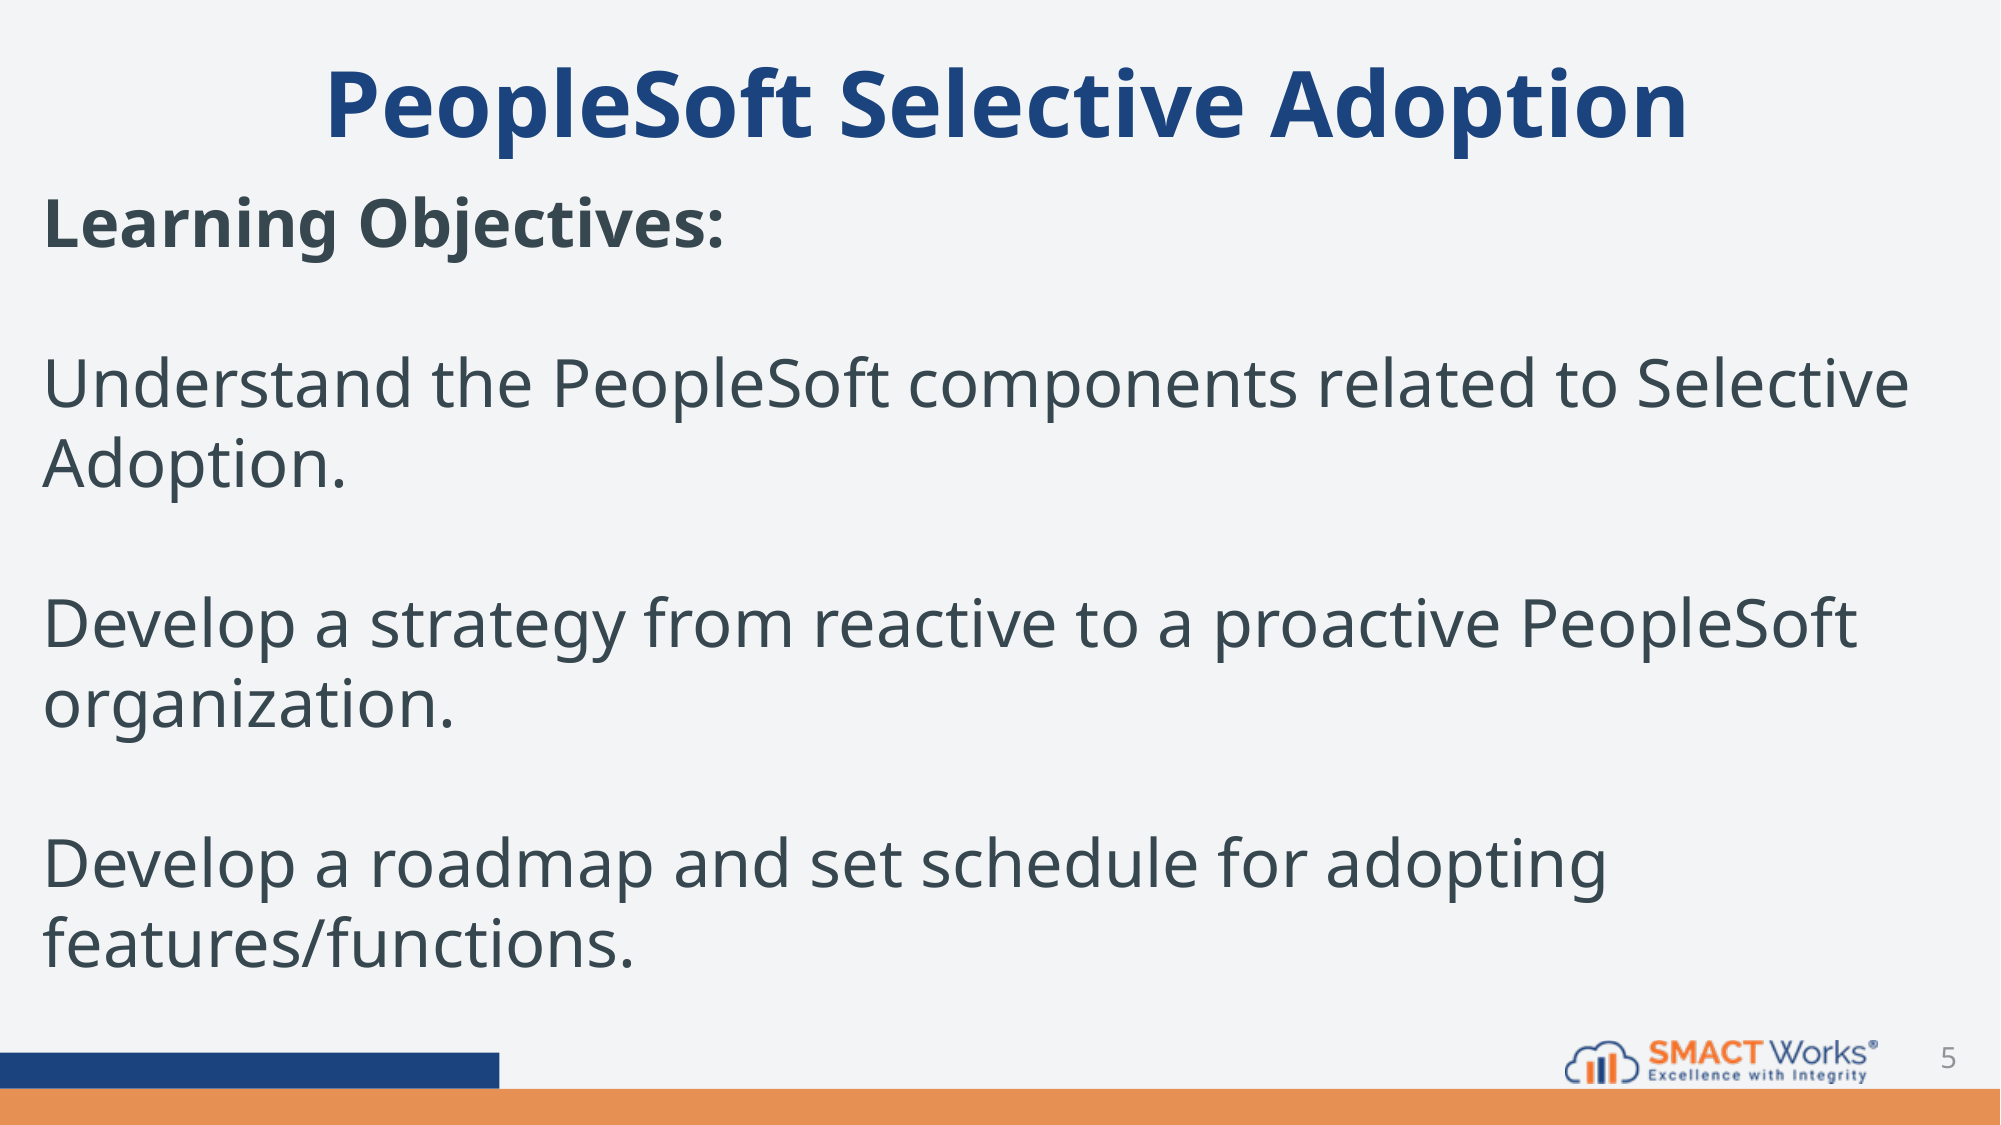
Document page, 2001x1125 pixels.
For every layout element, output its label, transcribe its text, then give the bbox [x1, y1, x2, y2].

title PeopleSoft Selective Adoption [43, 0, 1973, 173]
text_box Learning Objectives: Understand the PeopleSoft components related to Selective Adoption. Develop a strategy from reactive to a proactive PeopleSoft organization. Develop a roadmap and set schedule for adopting features/functions. [27, 173, 2000, 1098]
